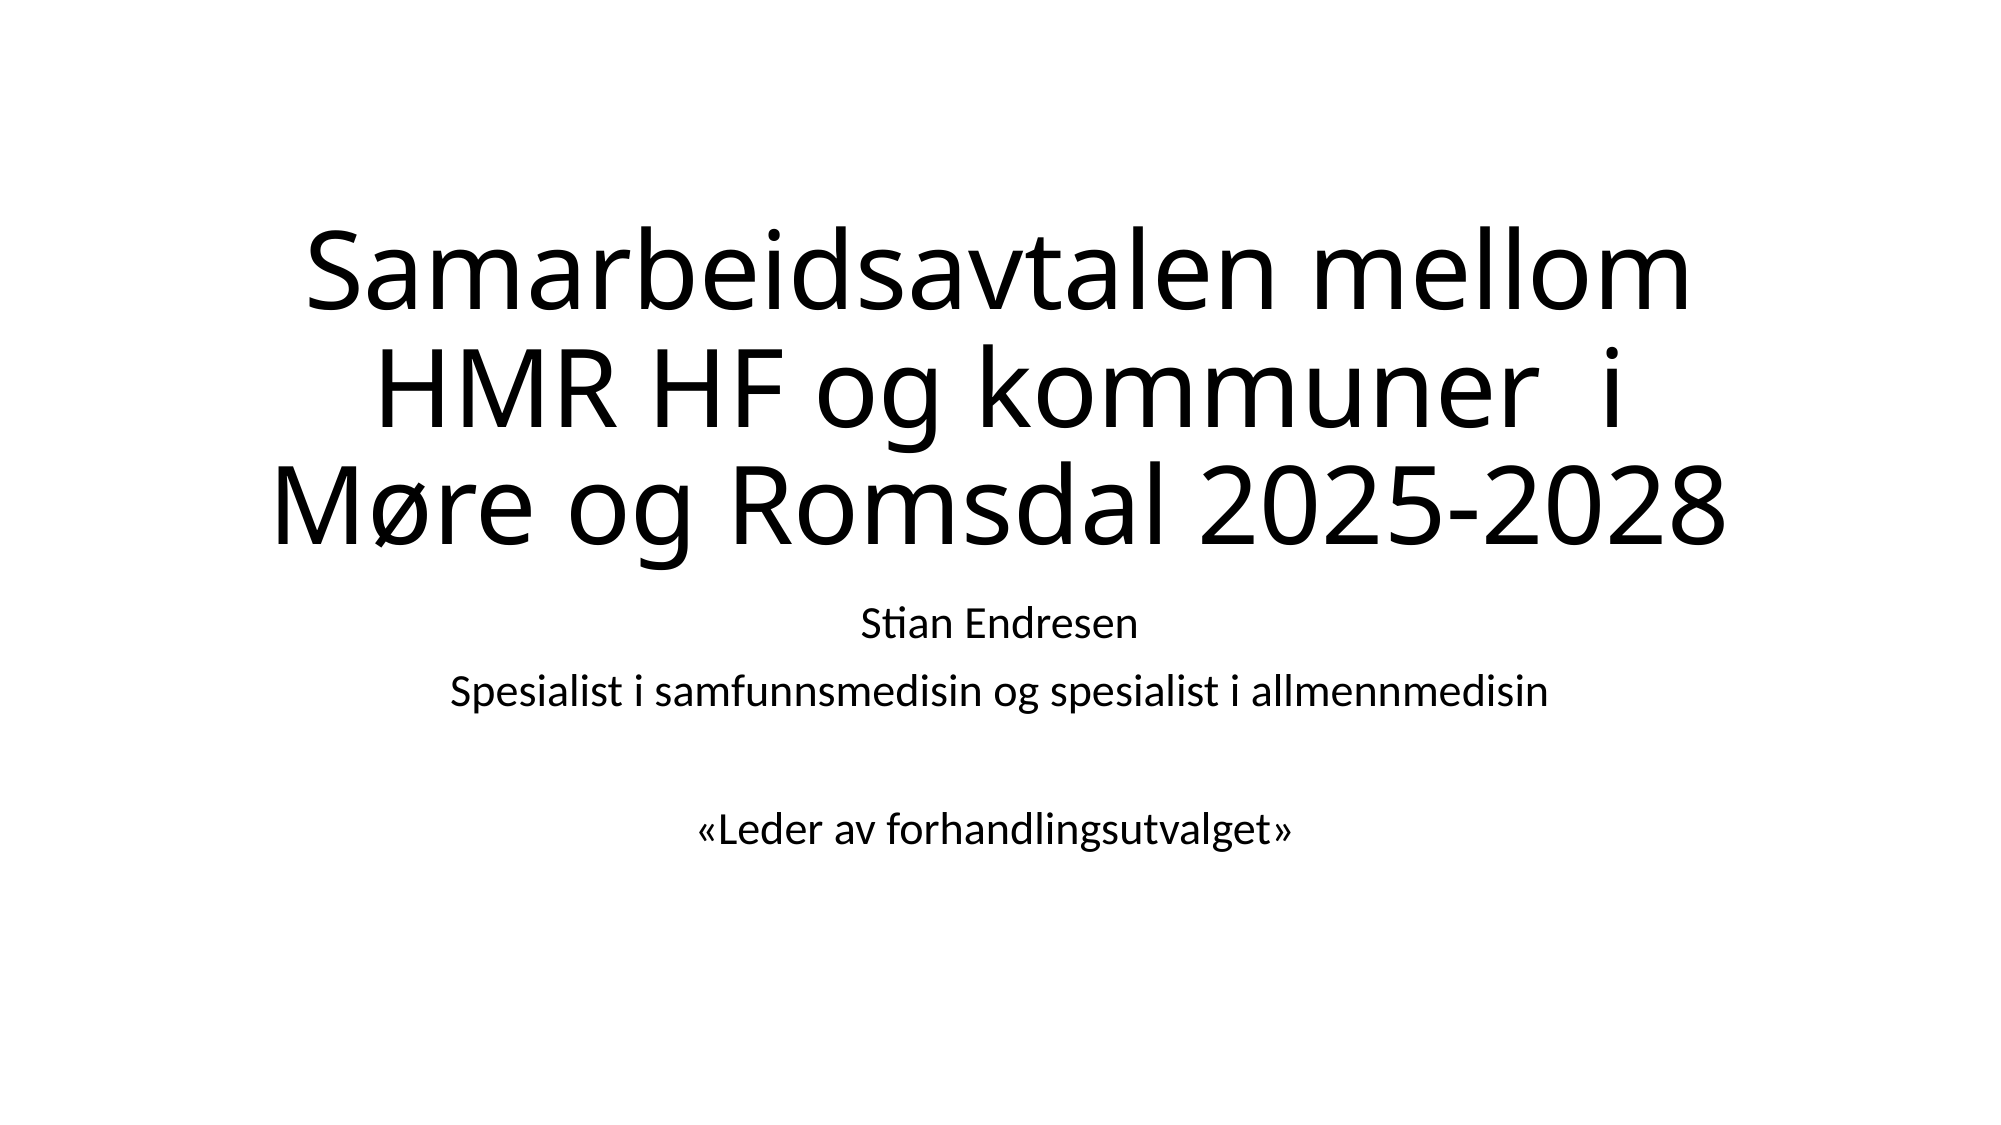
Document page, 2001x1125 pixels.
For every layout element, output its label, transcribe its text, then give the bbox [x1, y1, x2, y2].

title Samarbeidsavtalen mellom HMR HF og kommuner i Møre og Romsdal 2025-2028 [249, 184, 1750, 576]
subtitle Stian Endresen Spesialist i samfunnsmedisin og spesialist i allmennmedisin «Leder av forhandlingsutvalget» [249, 590, 1750, 863]
